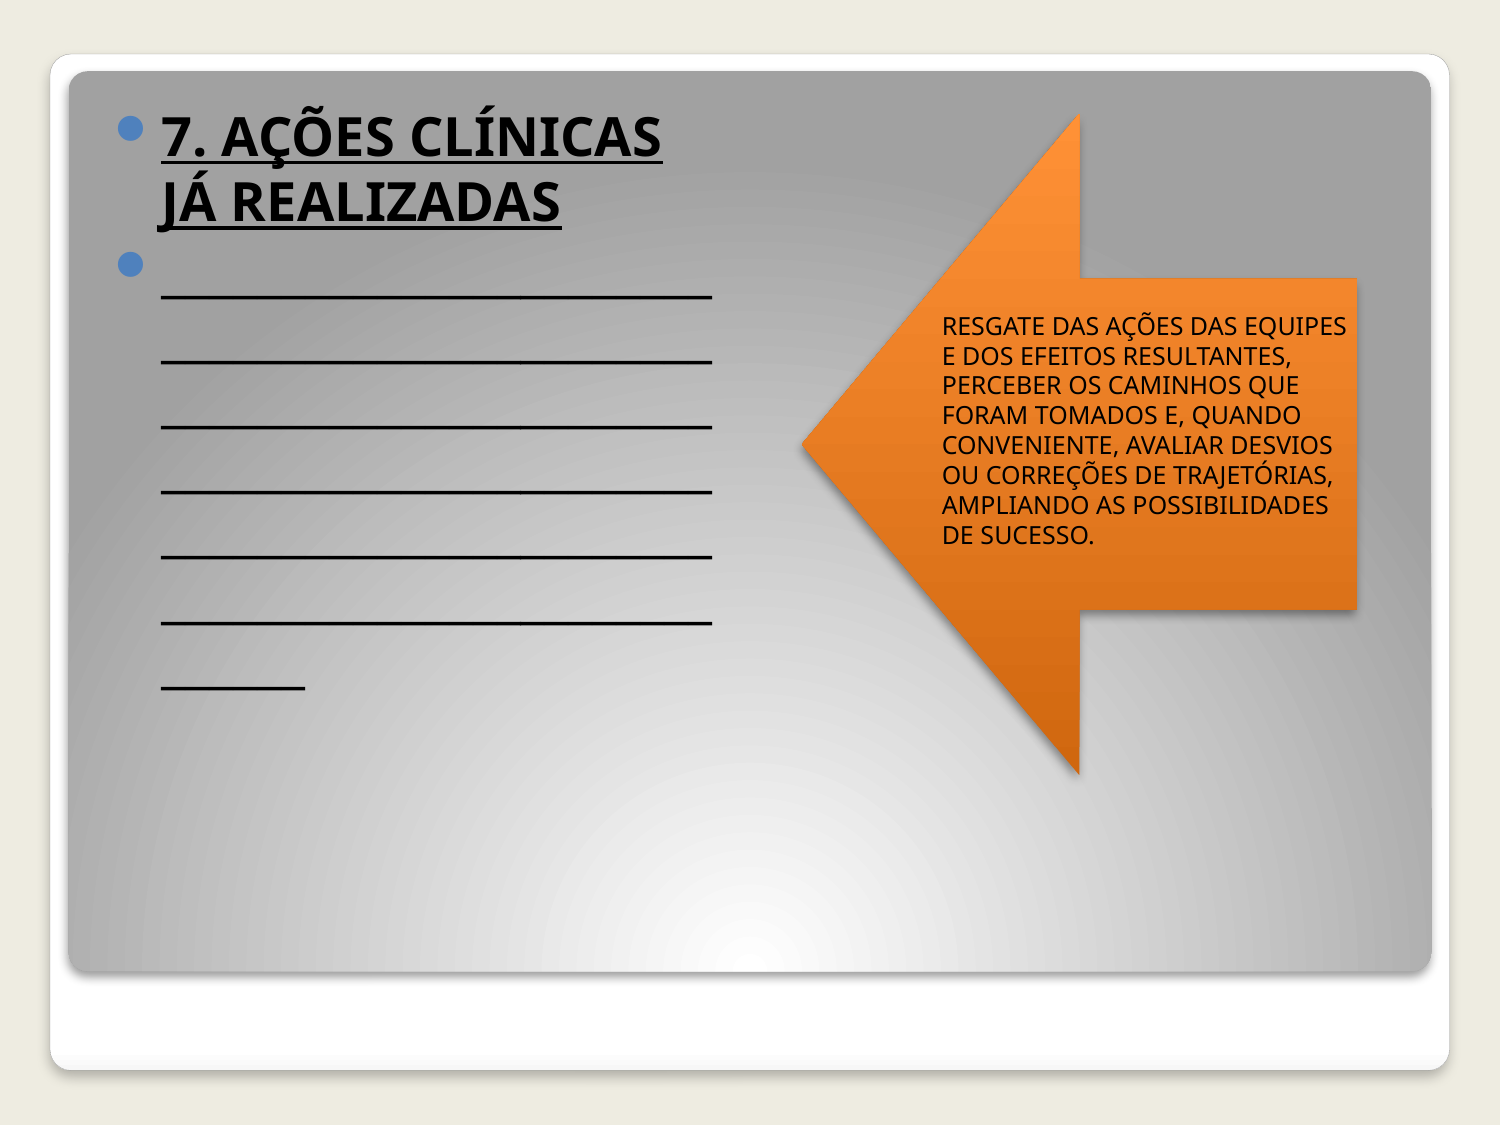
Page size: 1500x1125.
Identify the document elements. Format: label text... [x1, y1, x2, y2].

text_box [934, 602, 1357, 776]
text_box RESGATE DAS AÇÕES DAS EQUIPES E DOS EFEITOS RESULTANTES, PERCEBER OS CAMINHOS QUE FORAM TOMADOS E, QUANDO CONVENIENTE, AVALIAR DESVIOS OU CORREÇÕES DE TRAJETÓRIAS, AMPLIANDO AS POSSIBILIDADES DE SUCESSO. [927, 302, 1376, 602]
text_box [801, 113, 1357, 594]
list 7. AÇÕES CLÍNICAS JÁ REALIZADAS ________________________________________________________________________________________________________________________________________________ [84, 86, 730, 807]
